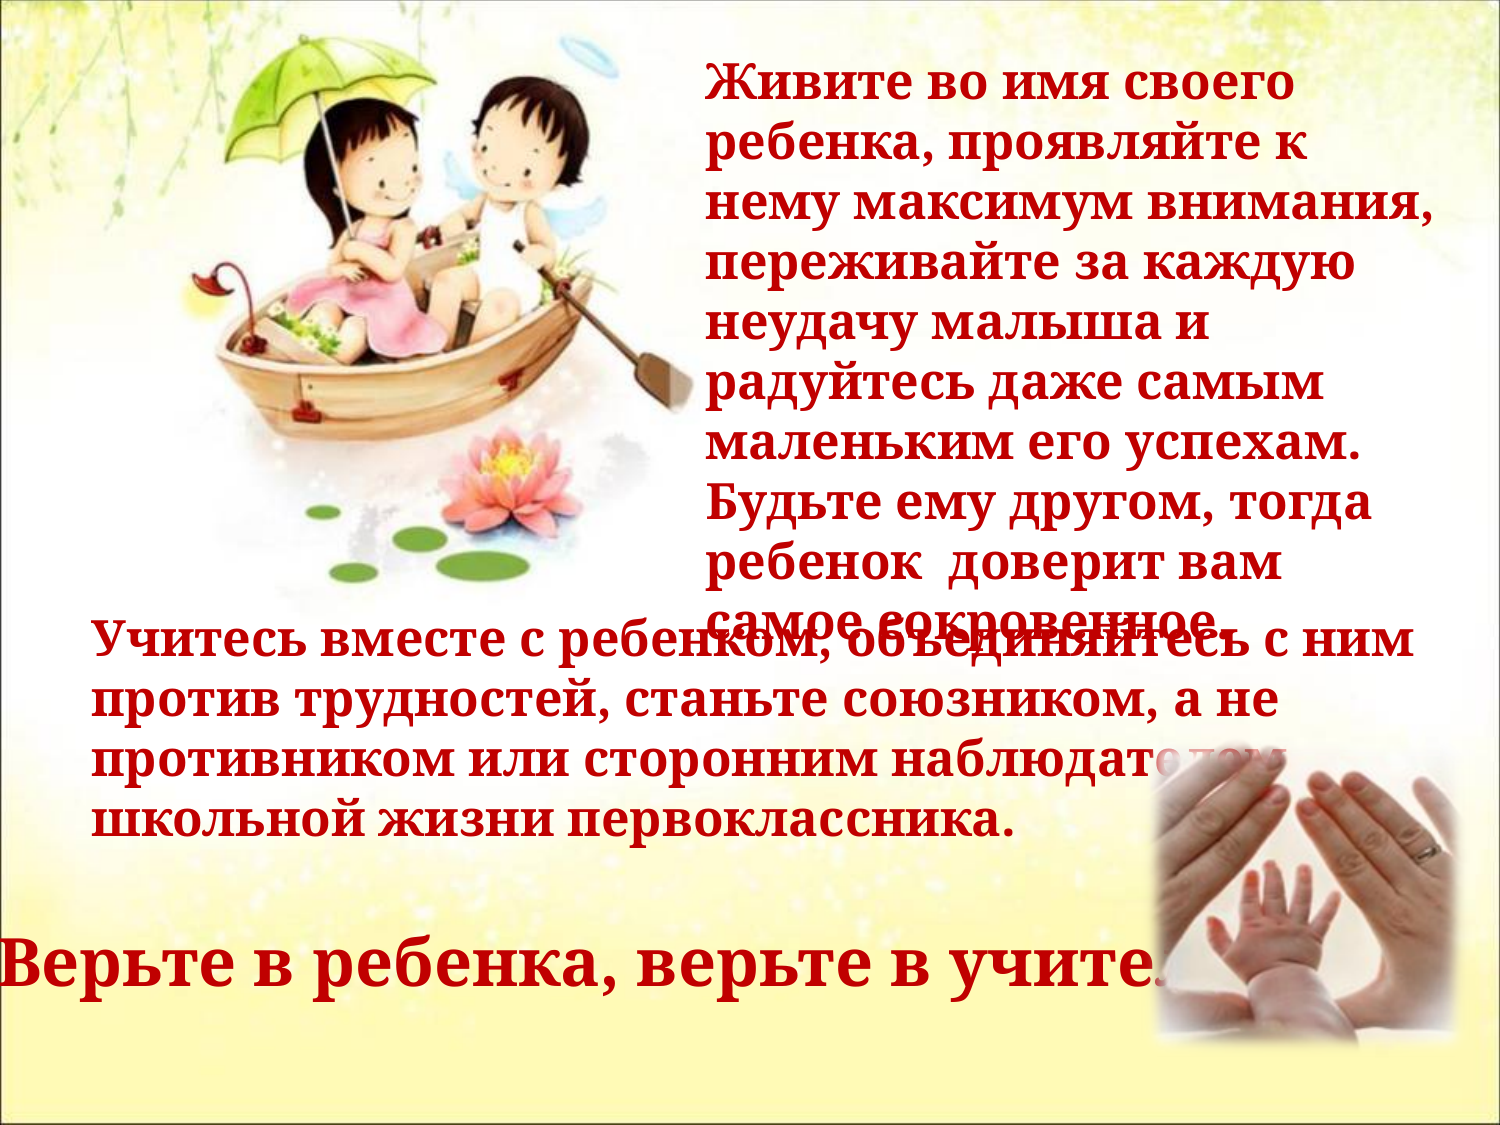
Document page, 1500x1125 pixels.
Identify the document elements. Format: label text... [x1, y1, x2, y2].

picture [0, 0, 1500, 1125]
text_box Верьте в ребенка, верьте в учителя. [0, 911, 1128, 1007]
text_box Живите во имя своего ребенка, проявляйте к нему максимум внимания, переживайте за каждую неудачу малыша и радуйтесь даже самым маленьким его успехам. Будьте ему другом, тогда ребенок доверит вам самое сокровенное. [690, 42, 1465, 658]
text_box Учитесь вместе с ребенком, объединяйтесь с ним против трудностей, станьте союзником, а не противником или сторонним наблюдателем школьной жизни первоклассника. [76, 599, 1447, 854]
